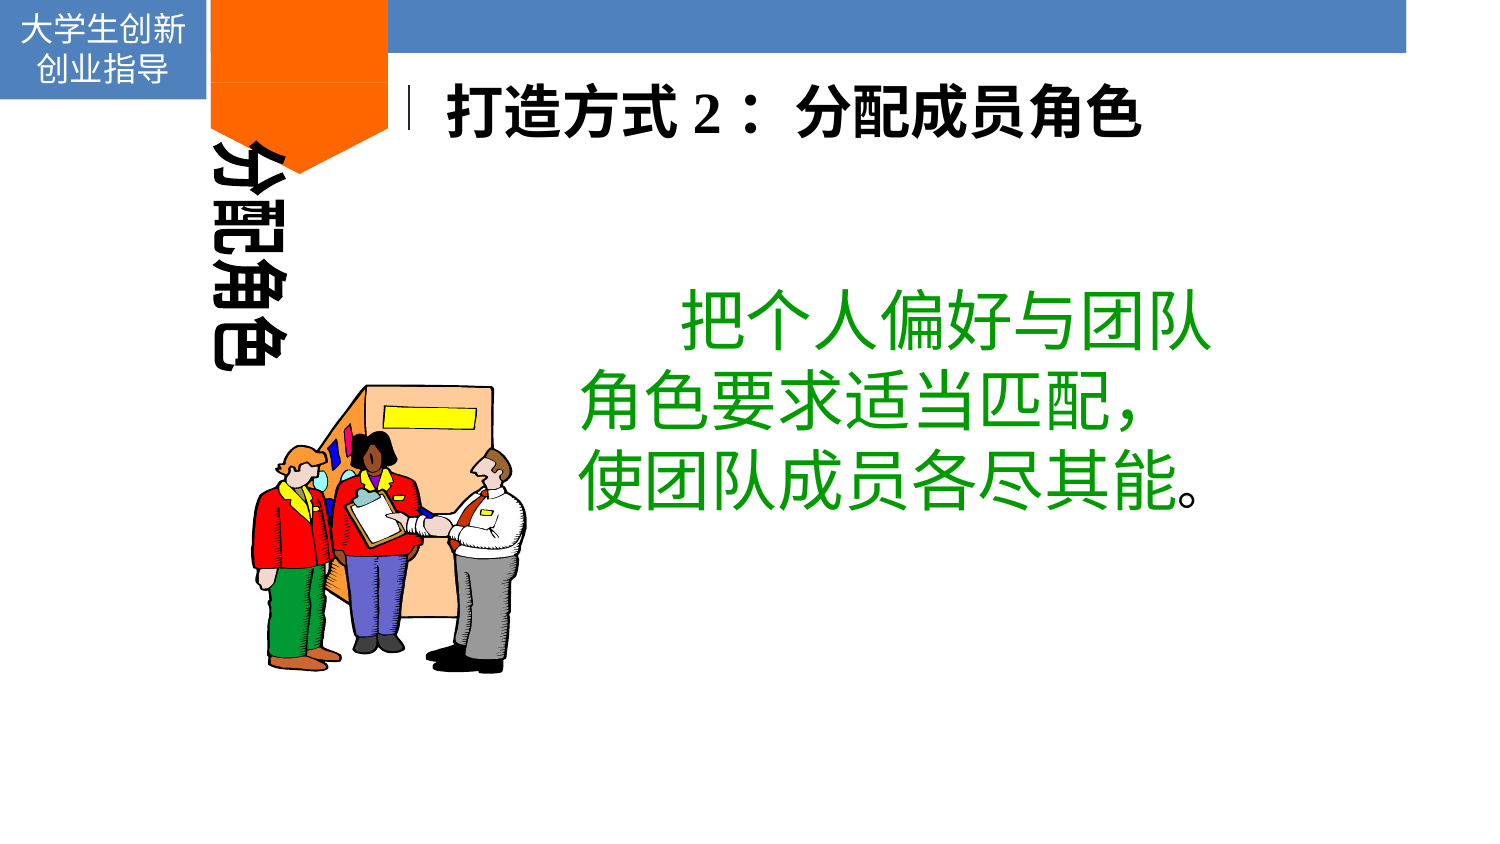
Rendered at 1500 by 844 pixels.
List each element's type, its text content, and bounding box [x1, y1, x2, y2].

text_box 把个人偏好与团队角色要求适当匹配，使团队成员各尽其能。 [562, 271, 1238, 527]
picture [249, 384, 528, 675]
text_box 大学生创新创业指导 [0, 0, 207, 100]
text_box 打造方式2：分配成员角色 [430, 67, 1500, 153]
